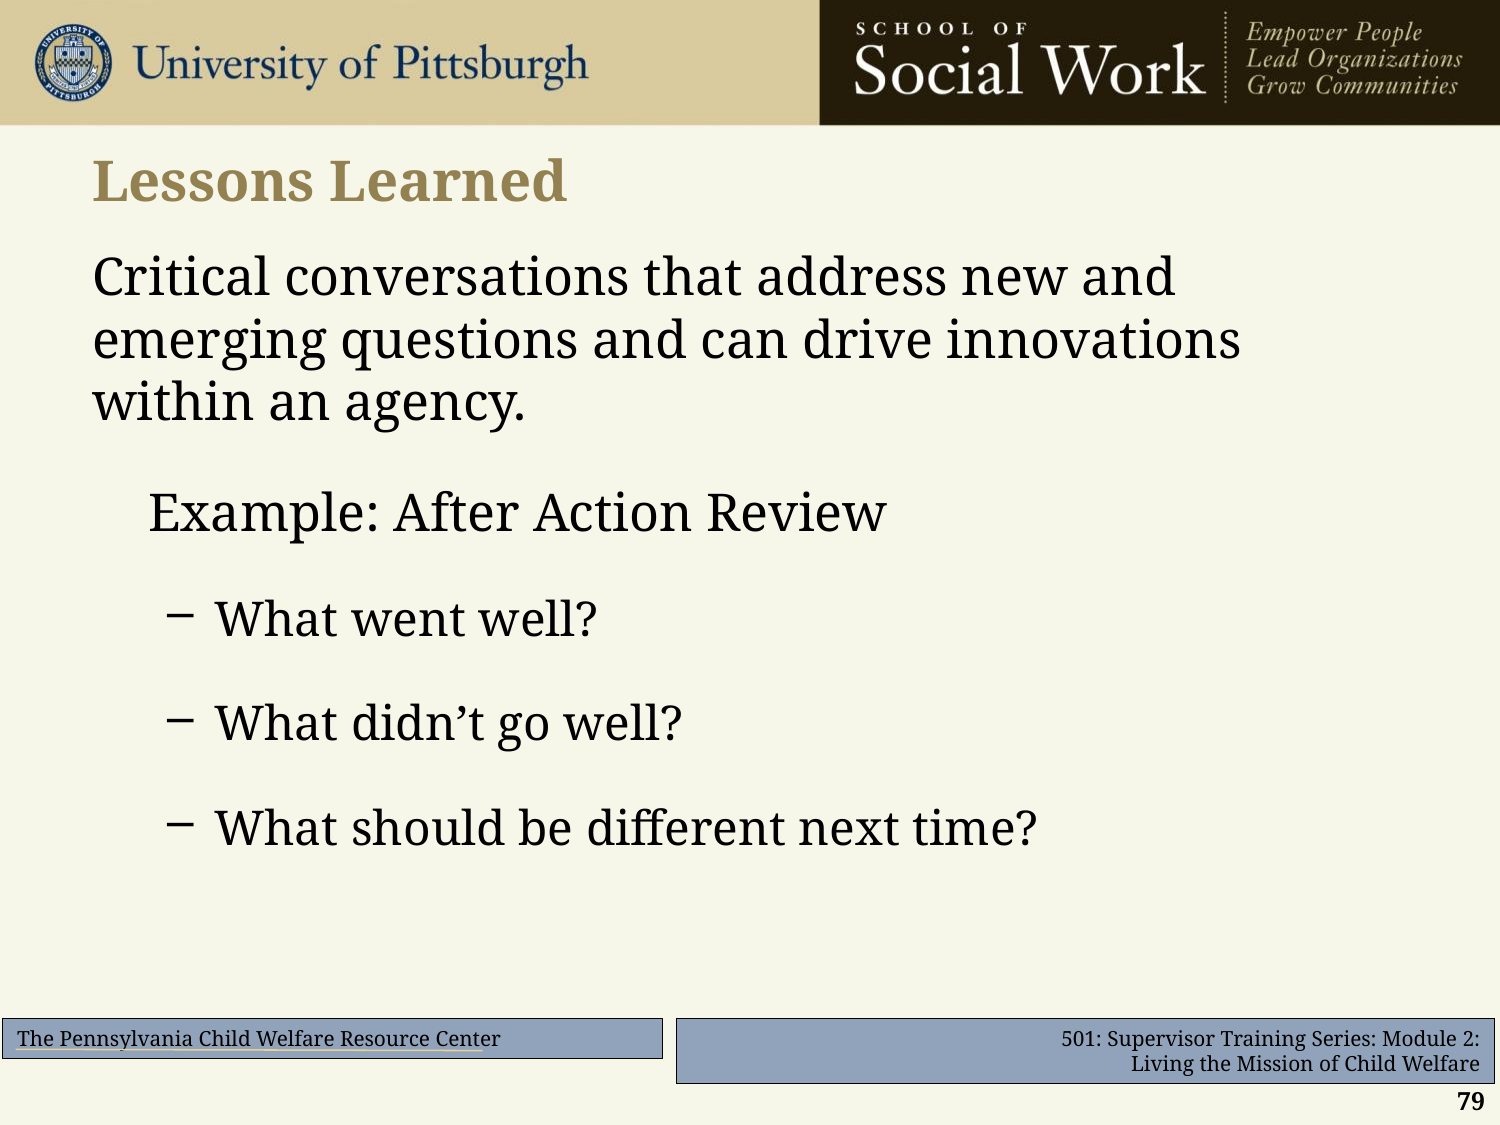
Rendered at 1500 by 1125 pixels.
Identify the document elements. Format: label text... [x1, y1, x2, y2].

title Lessons Learned [76, 129, 1428, 228]
picture [0, 0, 1500, 1125]
list Critical conversations that address new and emerging questions and can drive innovations within an agency. Example: After Action Review What went well? What didn’t go well? What should be different next time? [76, 235, 1431, 1018]
slide_number 79 [1332, 1087, 1500, 1119]
